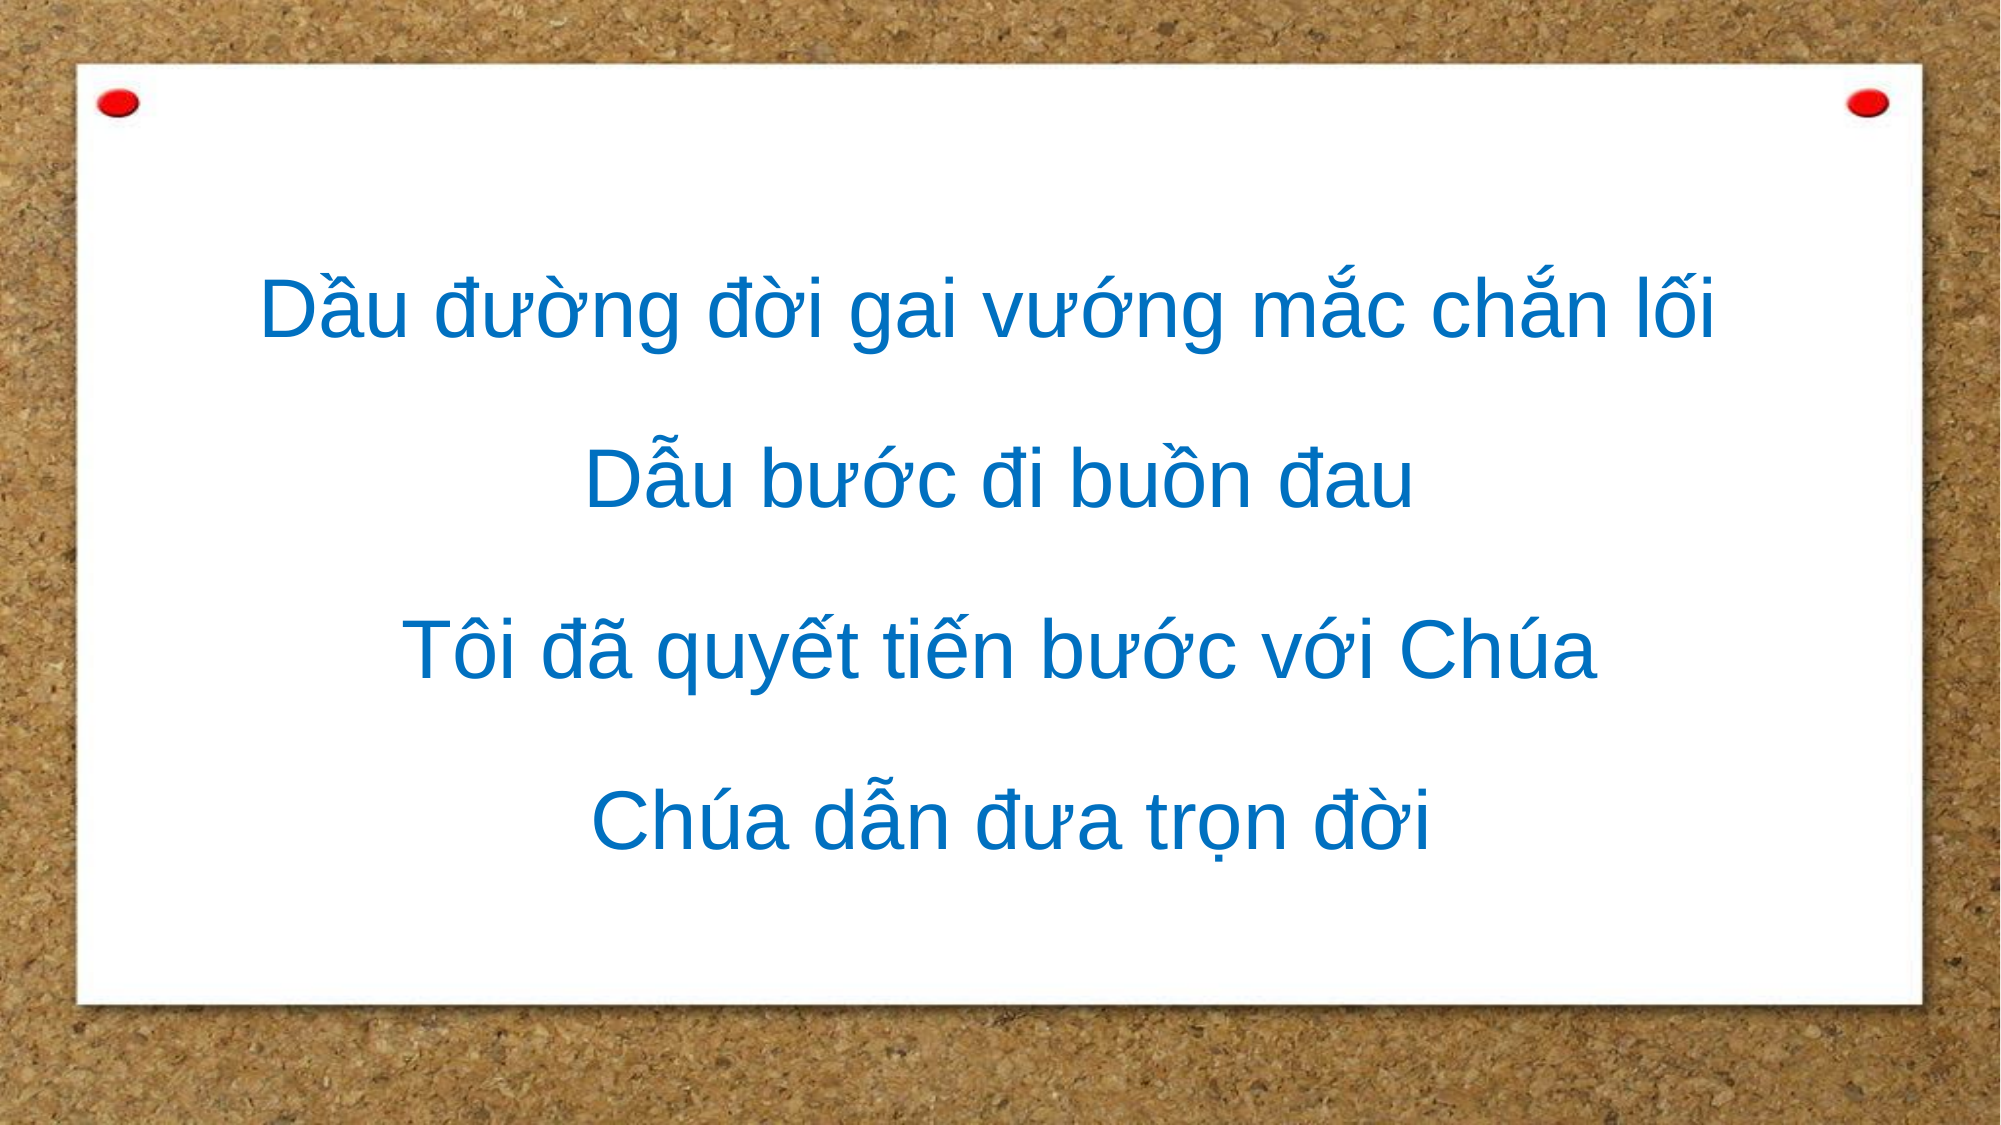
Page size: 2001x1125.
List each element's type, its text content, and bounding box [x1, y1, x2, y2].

list Dầu đường đời gai vướng mắc chắn lối Dẫu bước đi buồn đau Tôi đã quyết tiến bước với Chúa Chúa dẫn đưa trọn đời [0, 0, 2000, 1125]
